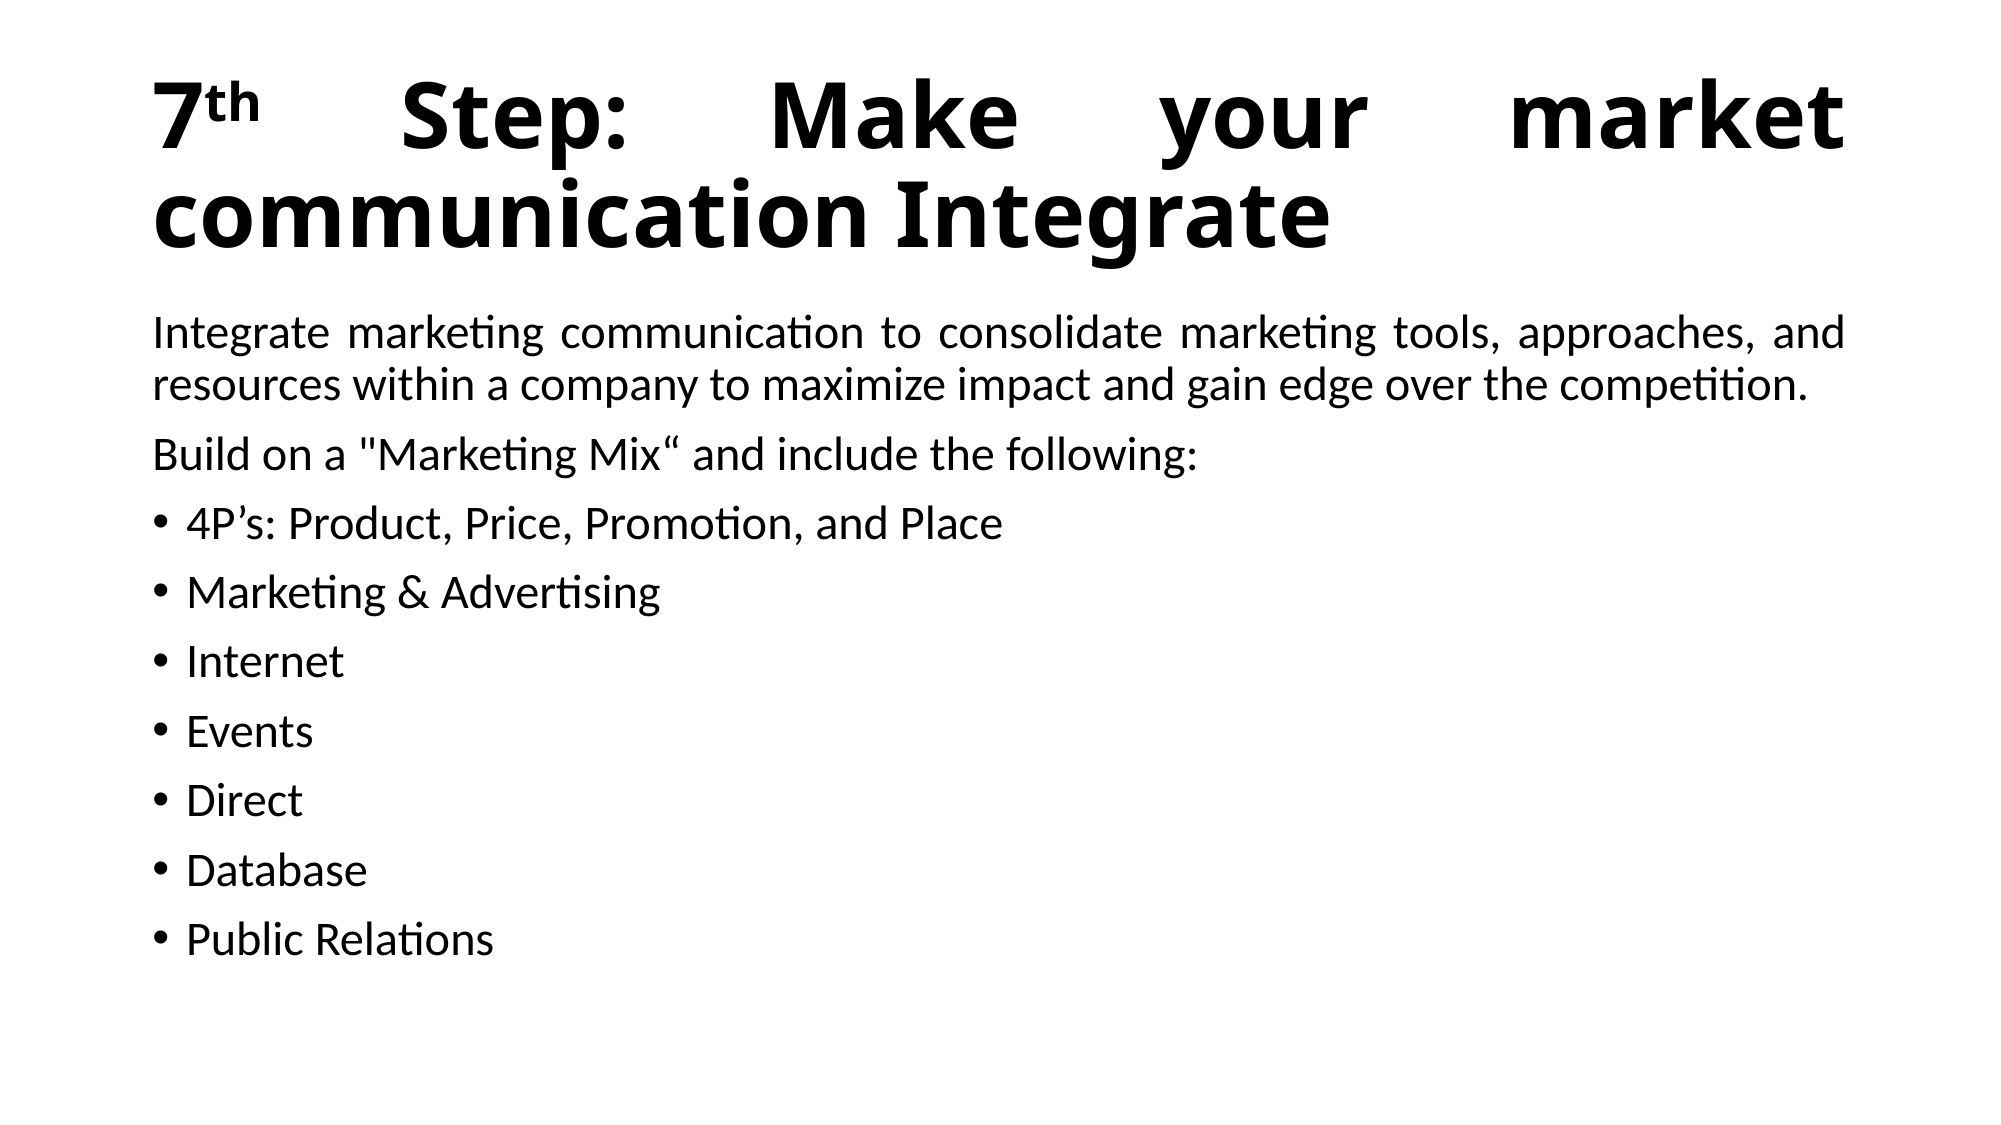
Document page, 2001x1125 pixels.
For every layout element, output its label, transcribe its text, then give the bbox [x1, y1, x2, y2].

title 7th Step: Make your market communication Integrate [137, 59, 1863, 278]
list Integrate marketing communication to consolidate marketing tools, approaches, and resources within a company to maximize impact and gain edge over the competition. Build on a "Marketing Mix“ and include the following: 4P’s: Product, Price, Promotion, and Place Marketing & Advertising Internet Events Direct Database Public Relations [137, 299, 1863, 1014]
